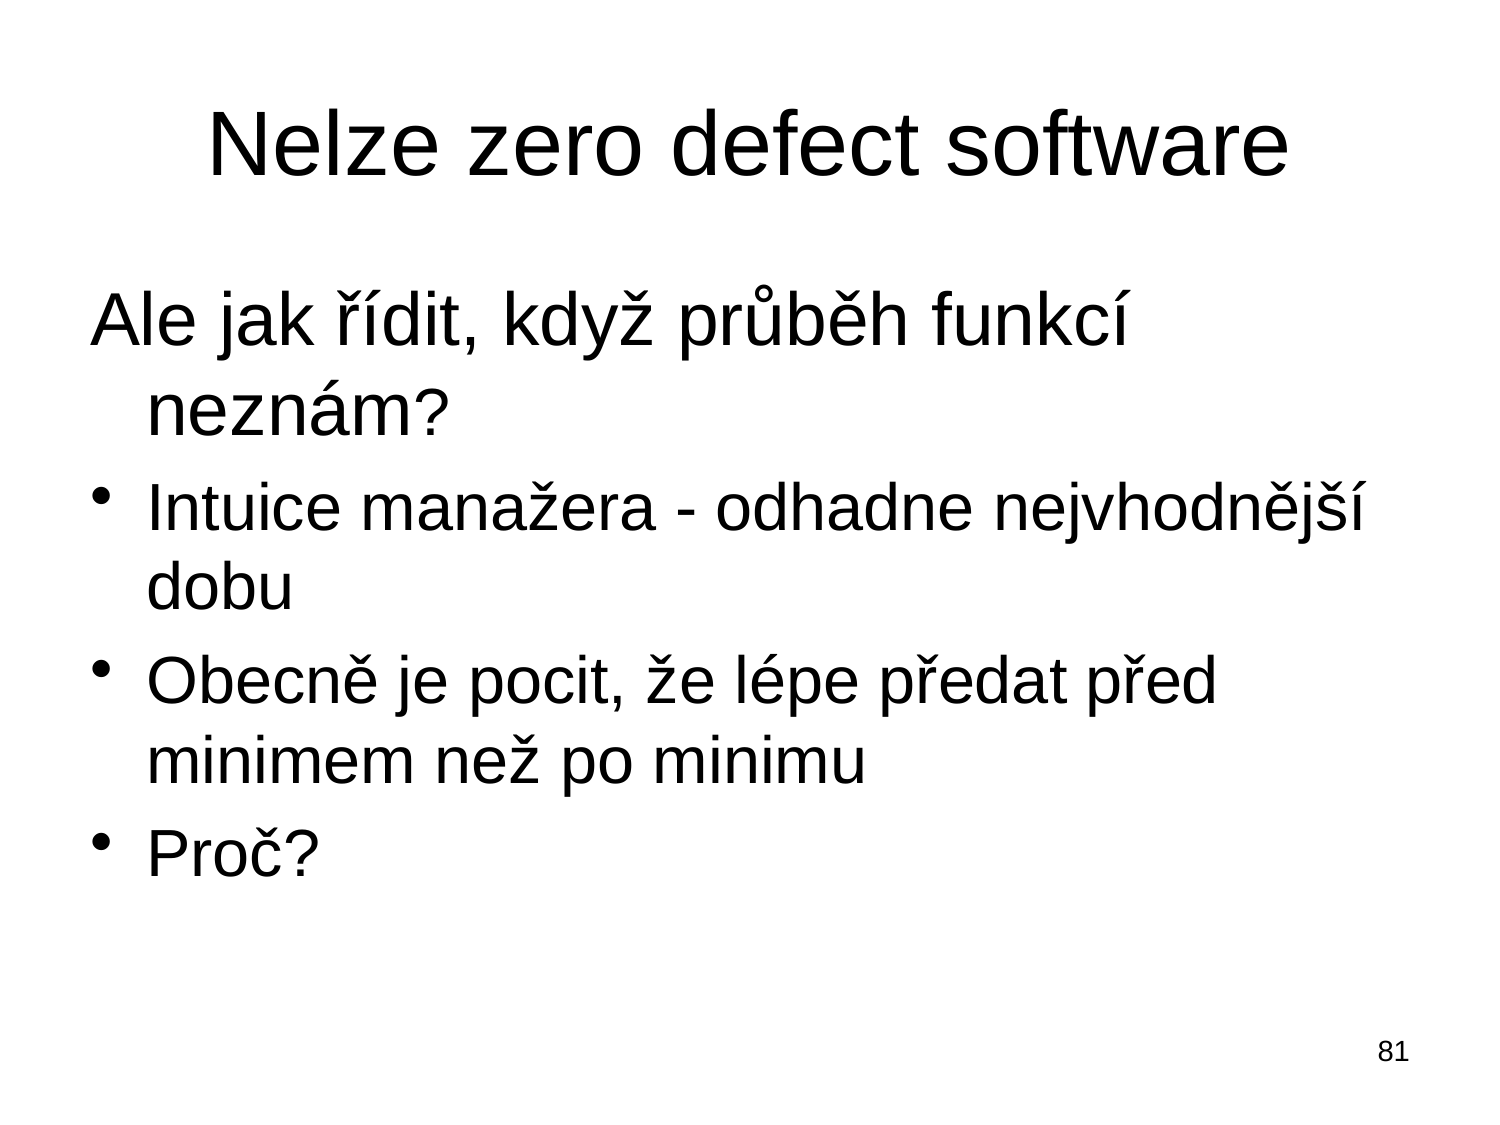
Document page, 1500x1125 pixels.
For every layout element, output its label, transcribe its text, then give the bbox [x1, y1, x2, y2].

slide_number 81 [1074, 1024, 1426, 1103]
list Ale jak řídit, když průběh funkcí neznám? Intuice manažera - odhadne nejvhodnější dobu Obecně je pocit, že lépe předat před minimem než po minimu Proč? [74, 262, 1426, 1006]
title Nelze zero defect software [74, 44, 1426, 233]
